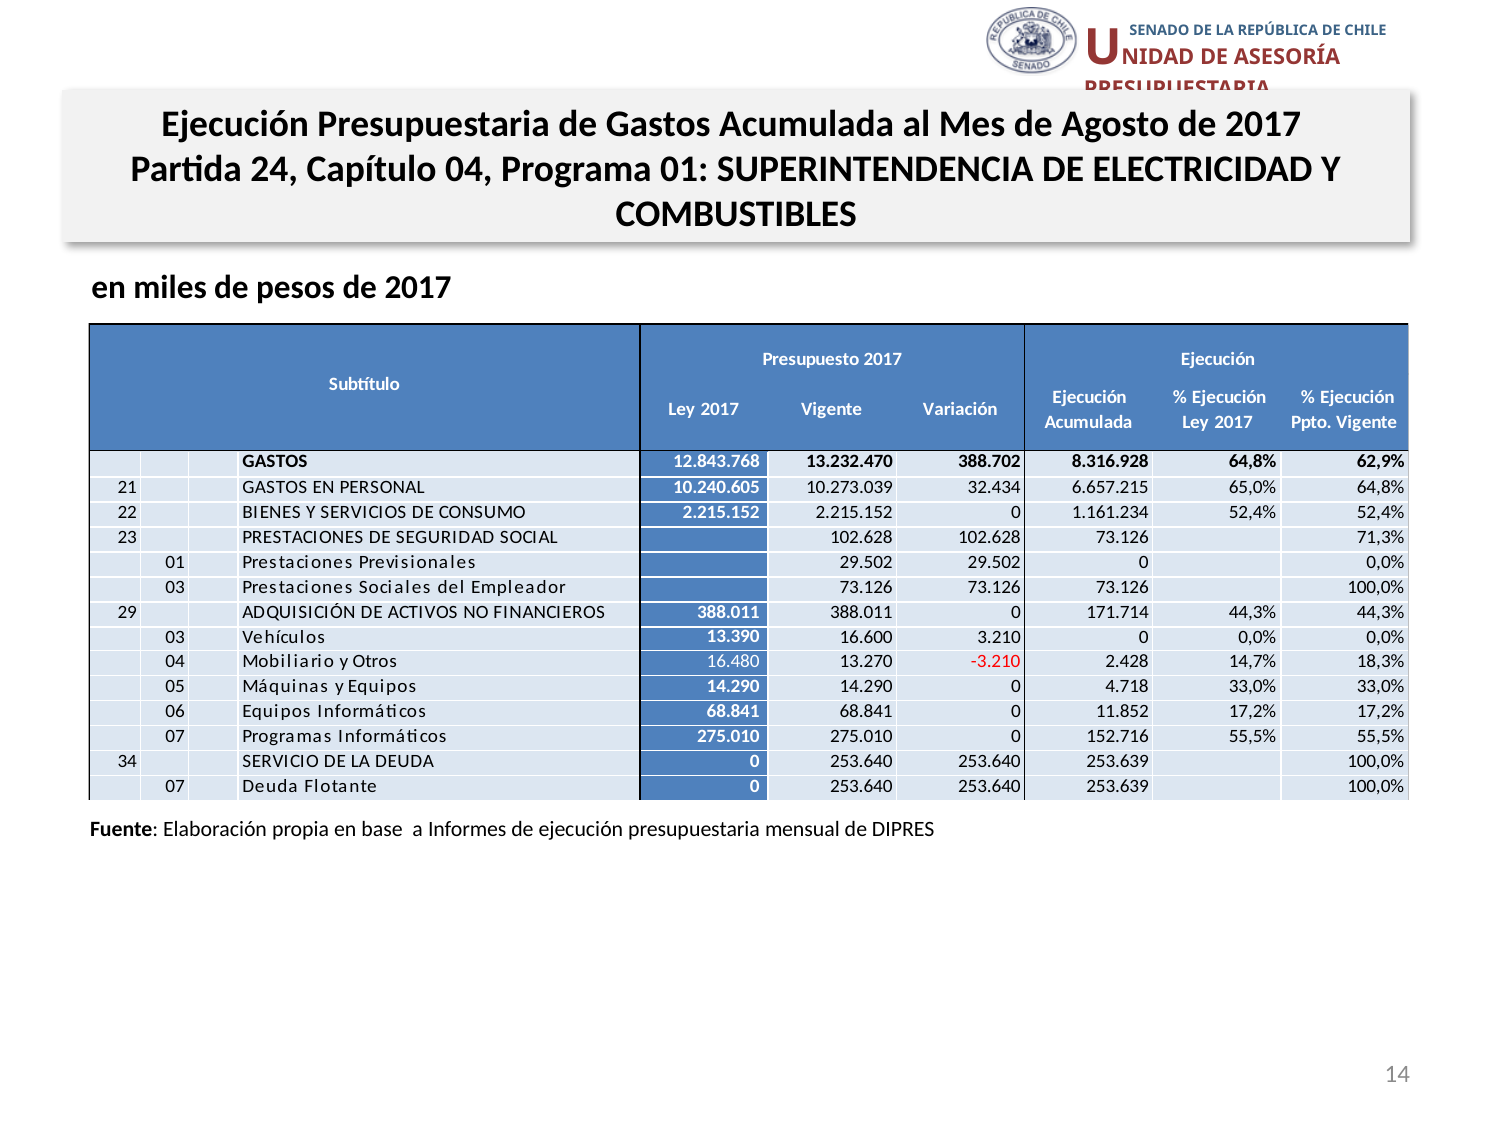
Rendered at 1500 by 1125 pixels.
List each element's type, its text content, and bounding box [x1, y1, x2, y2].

footer Fuente: Elaboración propia en base a Informes de ejecución presupuestaria mensual de DIPRES [75, 806, 1199, 846]
text_box en miles de pesos de 2017 [76, 258, 1201, 317]
slide_number 14 [1074, 1042, 1425, 1103]
text_box Ejecución Presupuestaria de Gastos Acumulada al Mes de Agosto de 2017 Partida 24, Capítulo 04, Programa 01: SUPERINTENDENCIA DE ELECTRICIDAD Y COMBUSTIBLES [62, 90, 1410, 242]
picture [986, 7, 1079, 76]
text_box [88, 323, 1410, 802]
